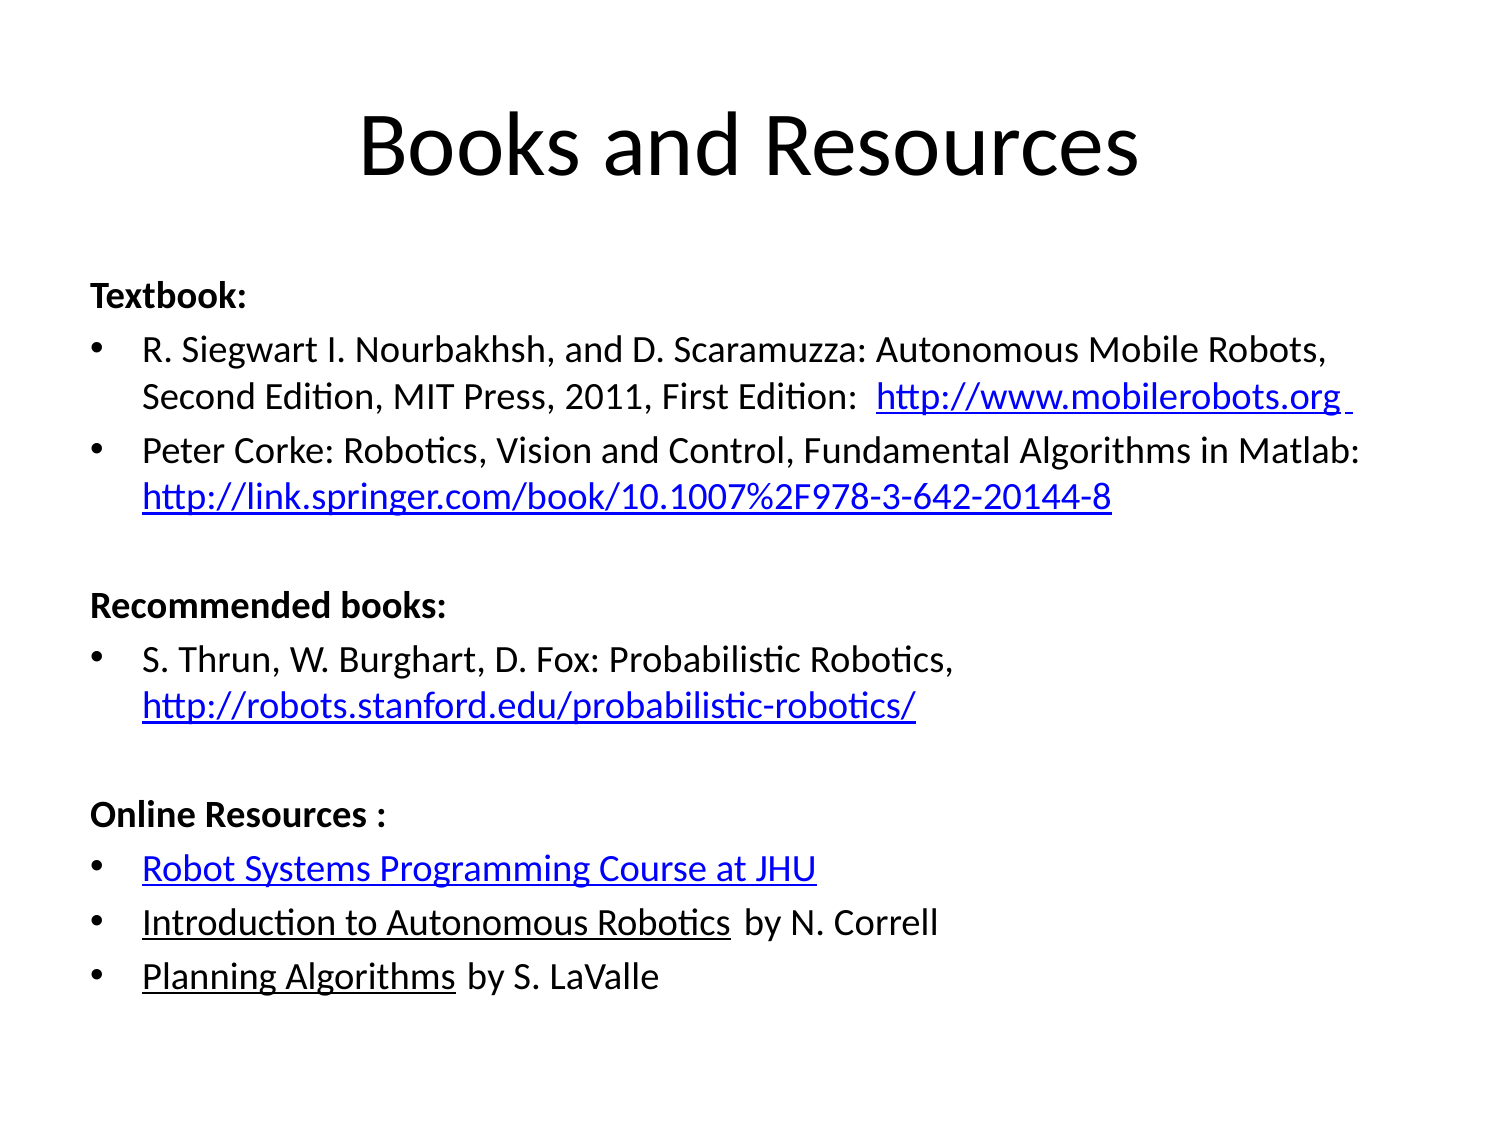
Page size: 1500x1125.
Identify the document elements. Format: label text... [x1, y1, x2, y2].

list Textbook: R. Siegwart I. Nourbakhsh, and D. Scaramuzza: Autonomous Mobile Robots, Second Edition, MIT Press, 2011, First Edition: http://www.mobilerobots.org Peter Corke: Robotics, Vision and Control, Fundamental Algorithms in Matlab: http://link.springer.com/book/10.1007%2F978-3-642-20144-8 Recommended books: S. Thrun, W. Burghart, D. Fox: Probabilistic Robotics, http://robots.stanford.edu/probabilistic-robotics/ Online Resources : Robot Systems Programming Course at JHU Introduction to Autonomous Robotics by N. Correll Planning Algorithms by S. LaValle [75, 262, 1425, 1005]
title Books and Resources [75, 45, 1425, 233]
